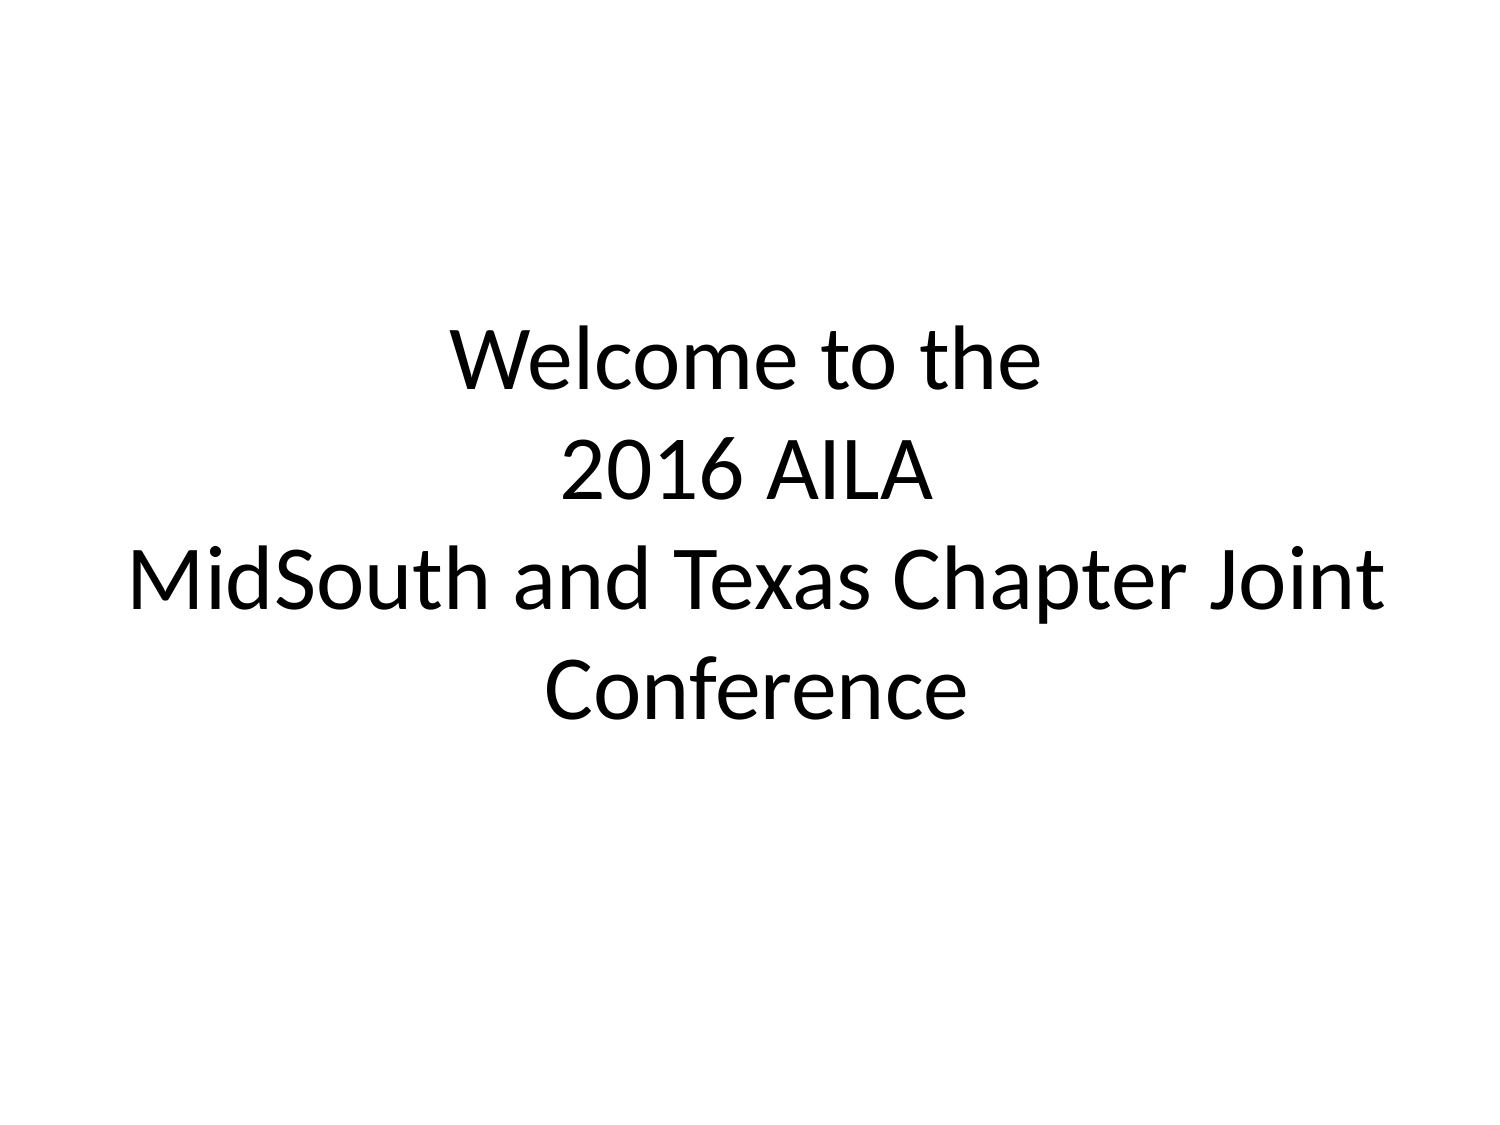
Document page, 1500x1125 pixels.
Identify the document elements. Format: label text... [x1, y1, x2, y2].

text_box [94, 110, 1420, 924]
title Welcome to the 2016 AILA MidSouth and Texas Chapter Joint Conference [14, 0, 1500, 1049]
text_box [289, 415, 1341, 539]
